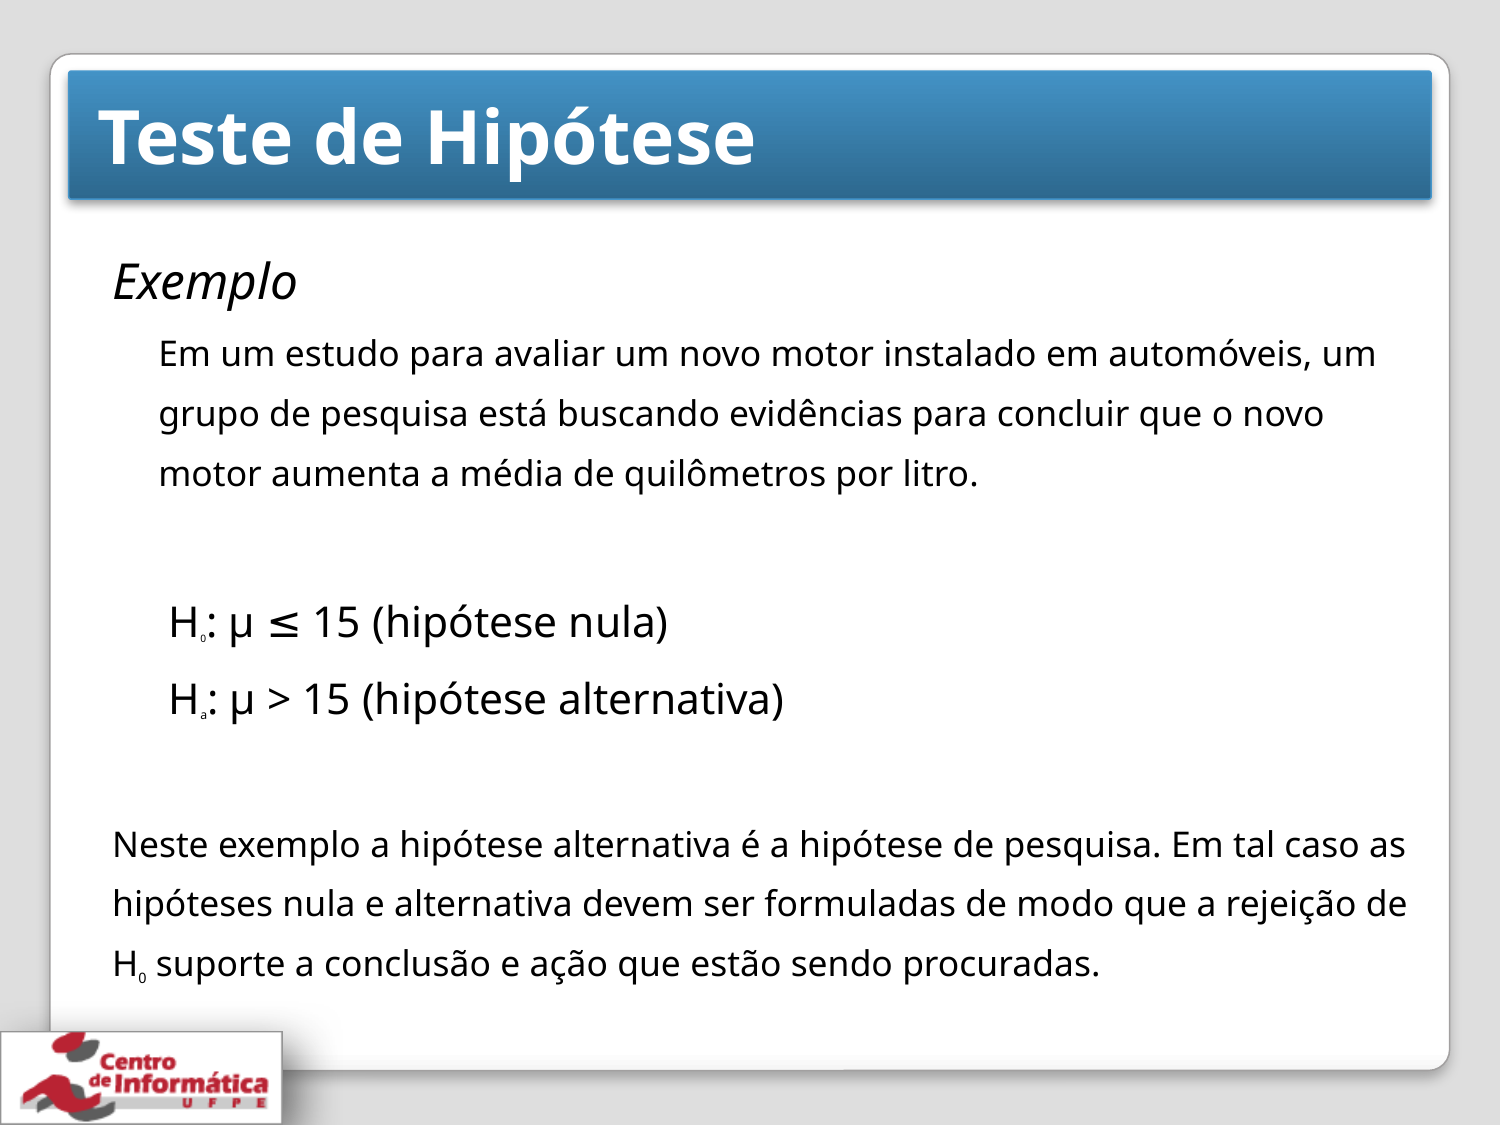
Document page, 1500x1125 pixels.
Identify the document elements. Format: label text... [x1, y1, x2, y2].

list Exemplo Em um estudo para avaliar um novo motor instalado em automóveis, um grupo de pesquisa está buscando evidências para concluir que o novo motor aumenta a média de quilômetros por litro. H0: µ ≤ 15 (hipótese nula) Ha: µ > 15 (hipótese alternativa) Neste exemplo a hipótese alternativa é a hipótese de pesquisa. Em tal caso as hipóteses nula e alternativa devem ser formuladas de modo que a rejeição de H0 suporte a conclusão e ação que estão sendo procuradas. [82, 210, 1425, 1008]
title Teste de Hipótese [82, 70, 1425, 200]
picture [0, 1031, 283, 1125]
